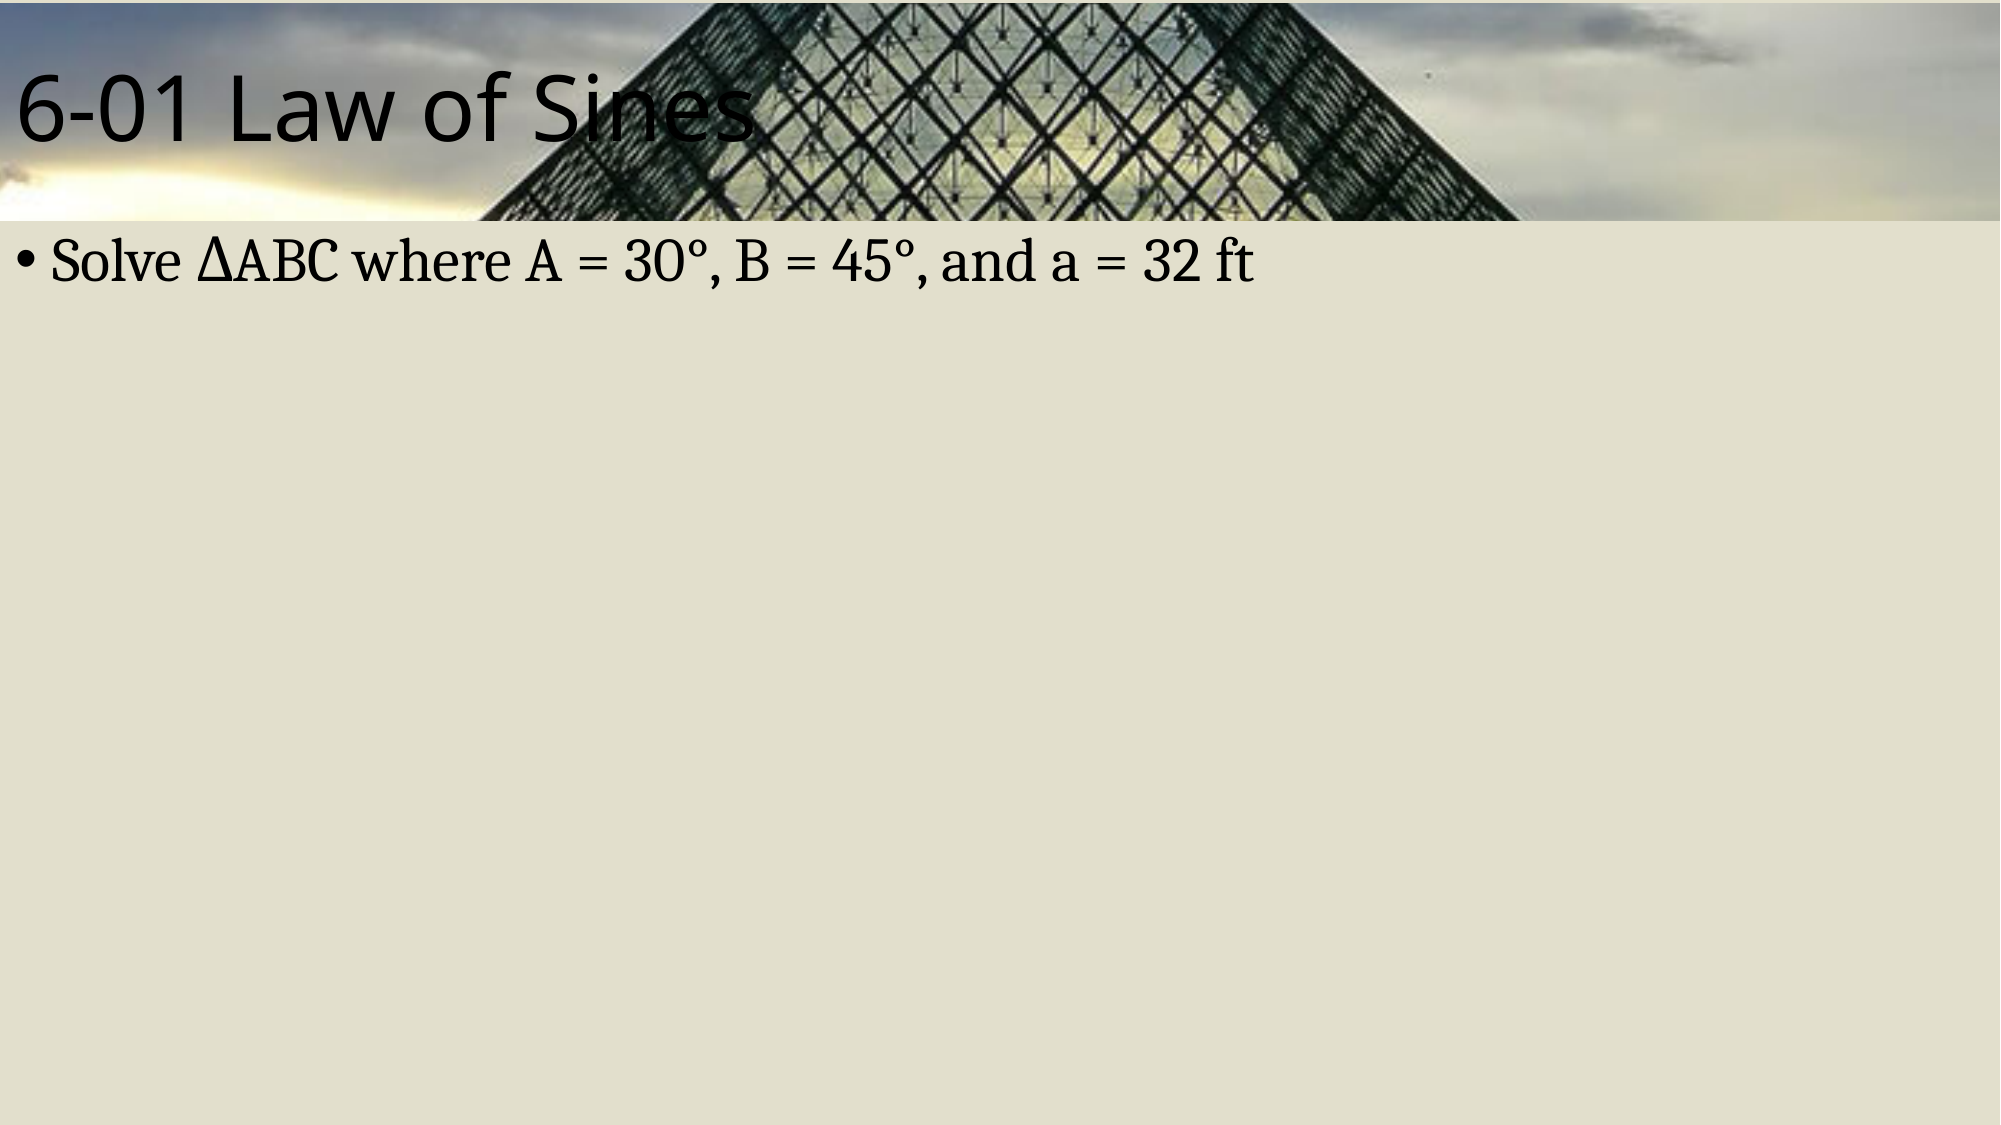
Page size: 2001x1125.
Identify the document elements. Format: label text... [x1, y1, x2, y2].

title 6-01 Law of Sines [0, 3, 2000, 220]
list Solve ΔABC where A = 30°, B = 45°, and a = 32 ft [0, 220, 2000, 1066]
